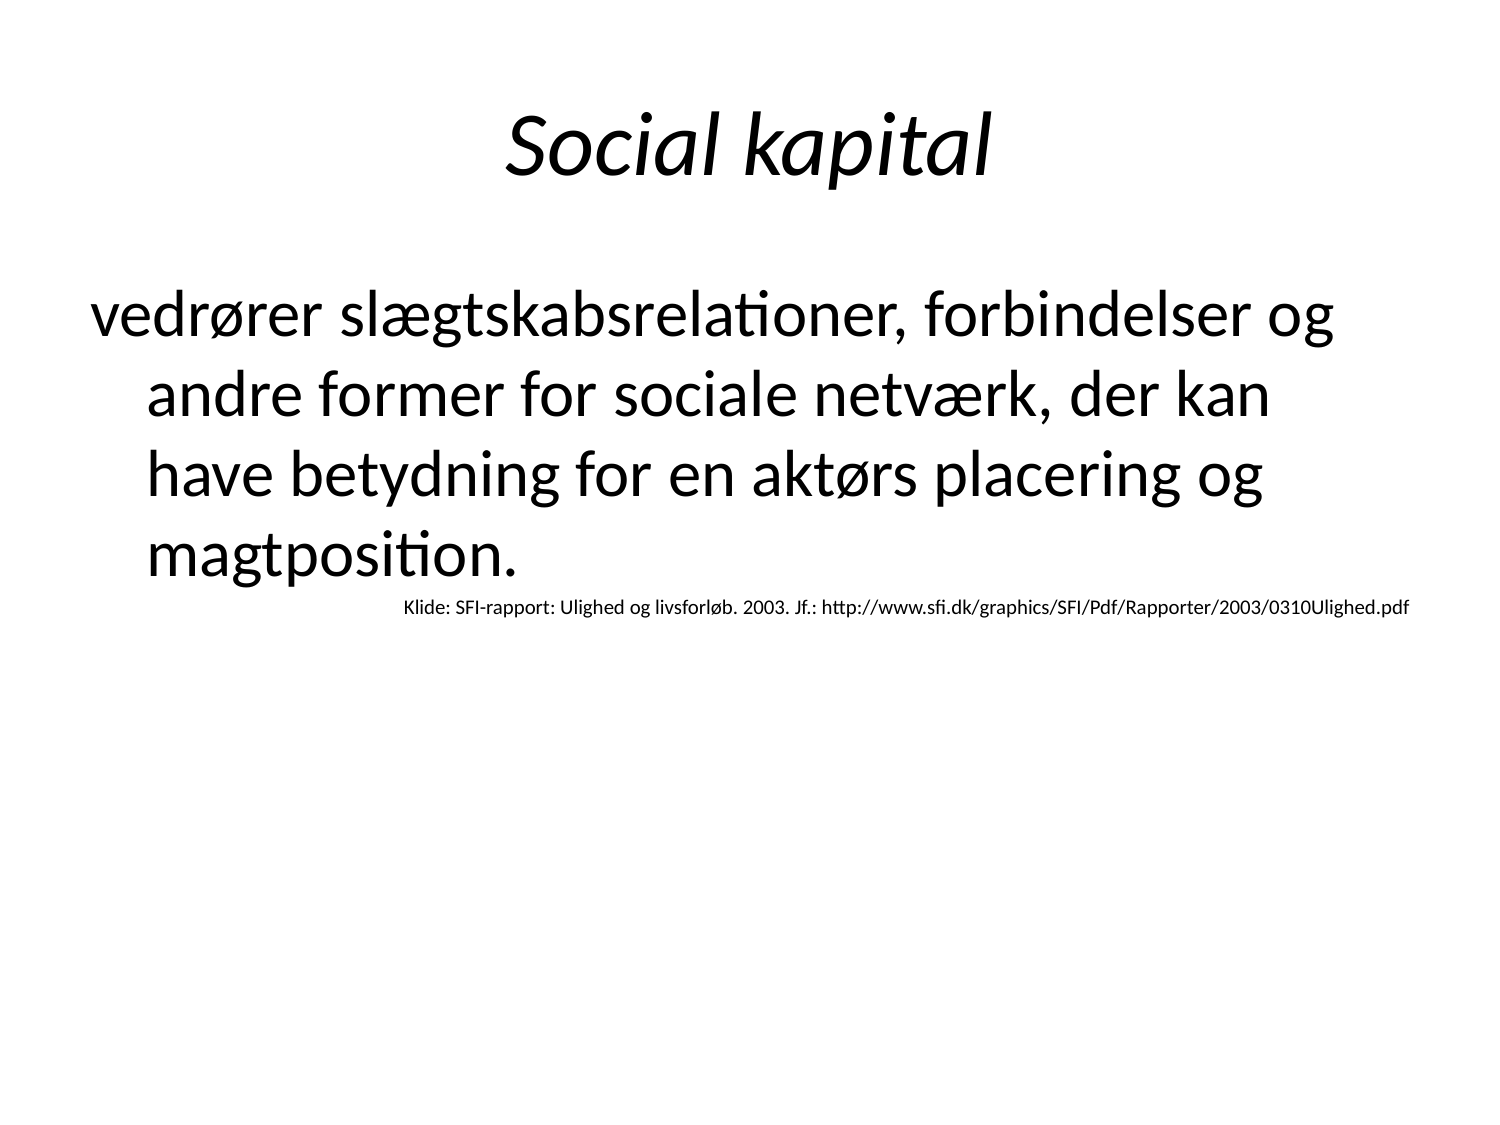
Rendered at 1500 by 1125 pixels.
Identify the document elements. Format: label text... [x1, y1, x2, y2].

title Social kapital [75, 45, 1425, 233]
list vedrører slægtskabsrelationer, forbindelser og andre former for sociale netværk, der kan have betydning for en aktørs placering og magtposition. Klide: SFI-rapport: Ulighed og livsforløb. 2003. Jf.: http://www.sfi.dk/graphics/SFI/Pdf/Rapporter/2003/0310Ulighed.pdf [75, 262, 1425, 1005]
